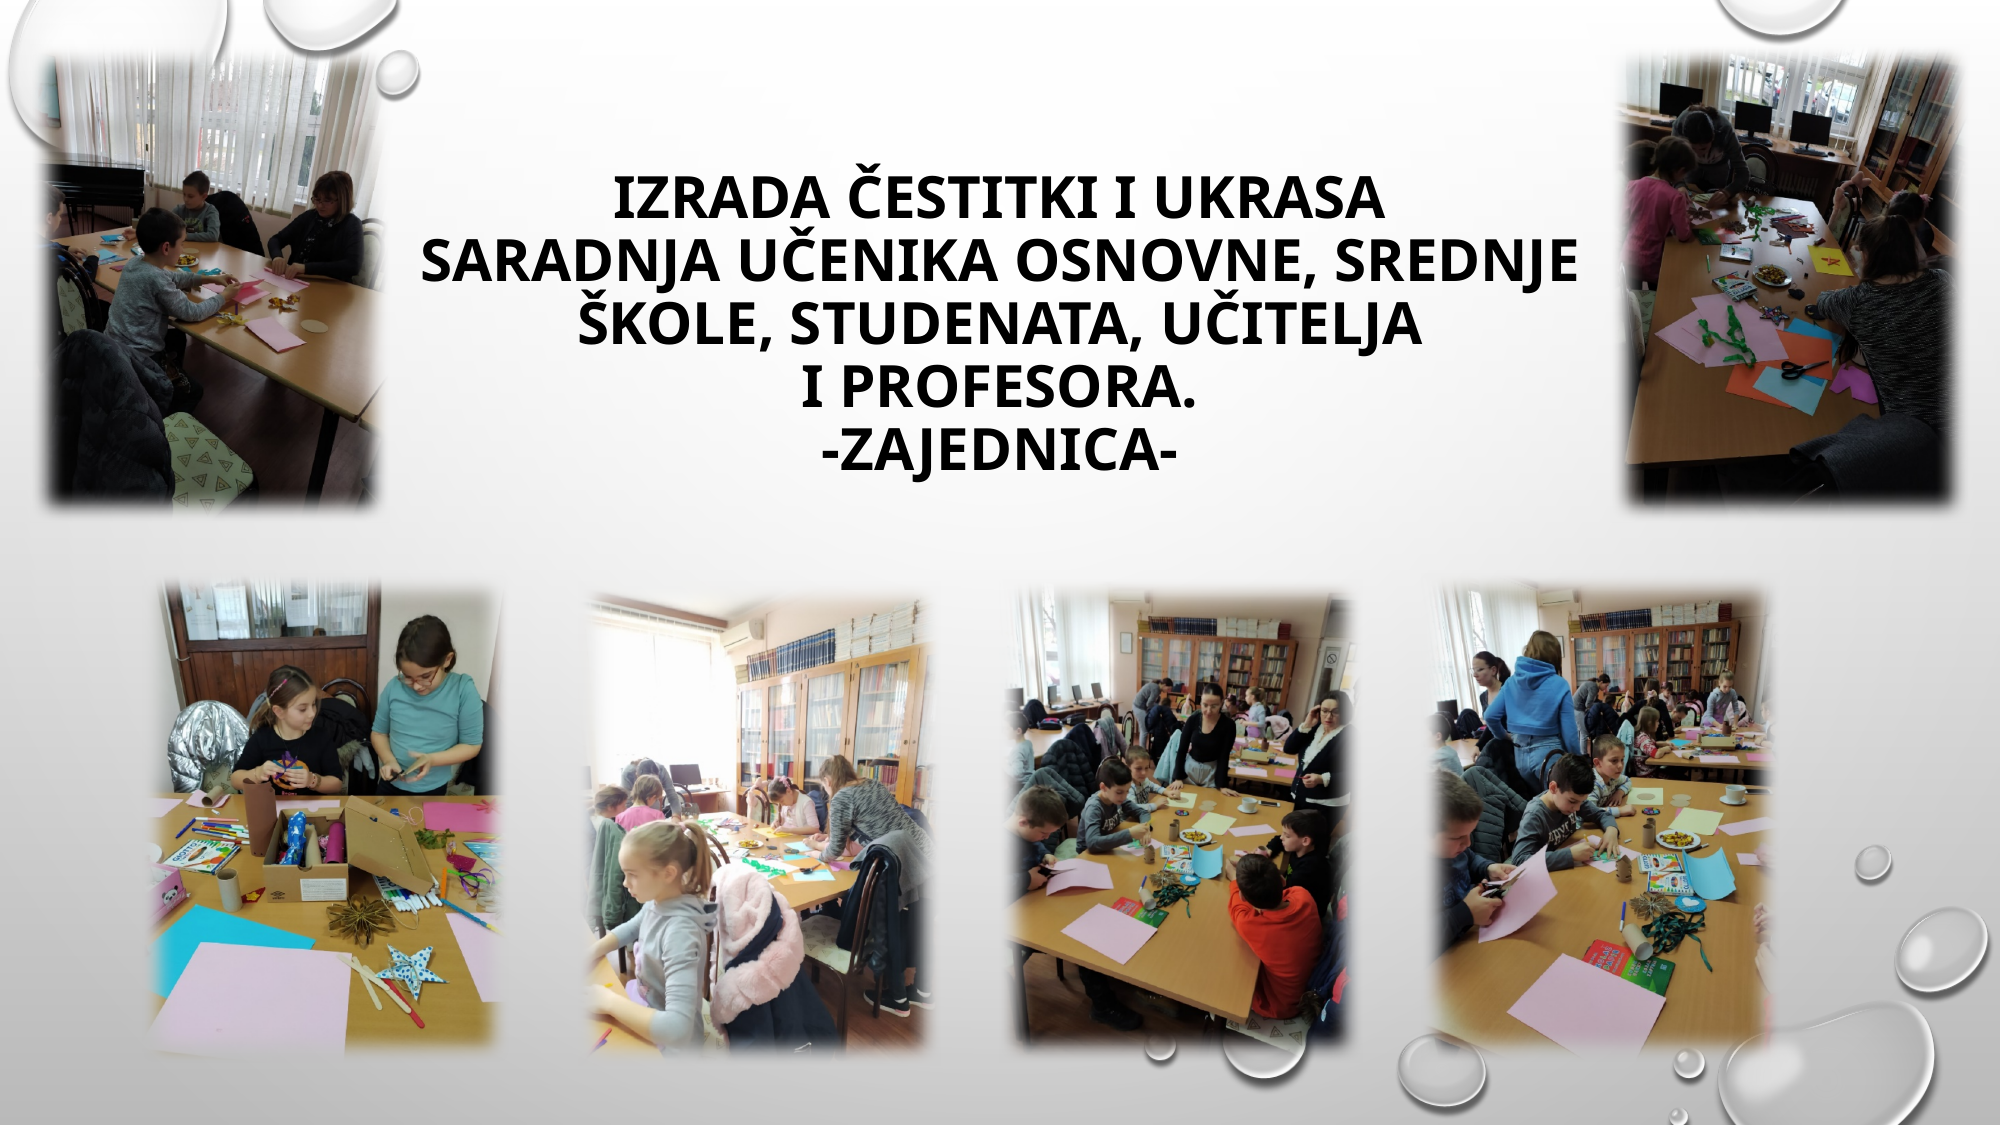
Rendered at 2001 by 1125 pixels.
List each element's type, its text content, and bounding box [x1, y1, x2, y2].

title Izrada čestitki i ukrasa saradnja učenika osnovne, srednje škole, studenata, učitelja i profesora. -zajednica- [395, 194, 1604, 457]
picture [0, 0, 2000, 1125]
